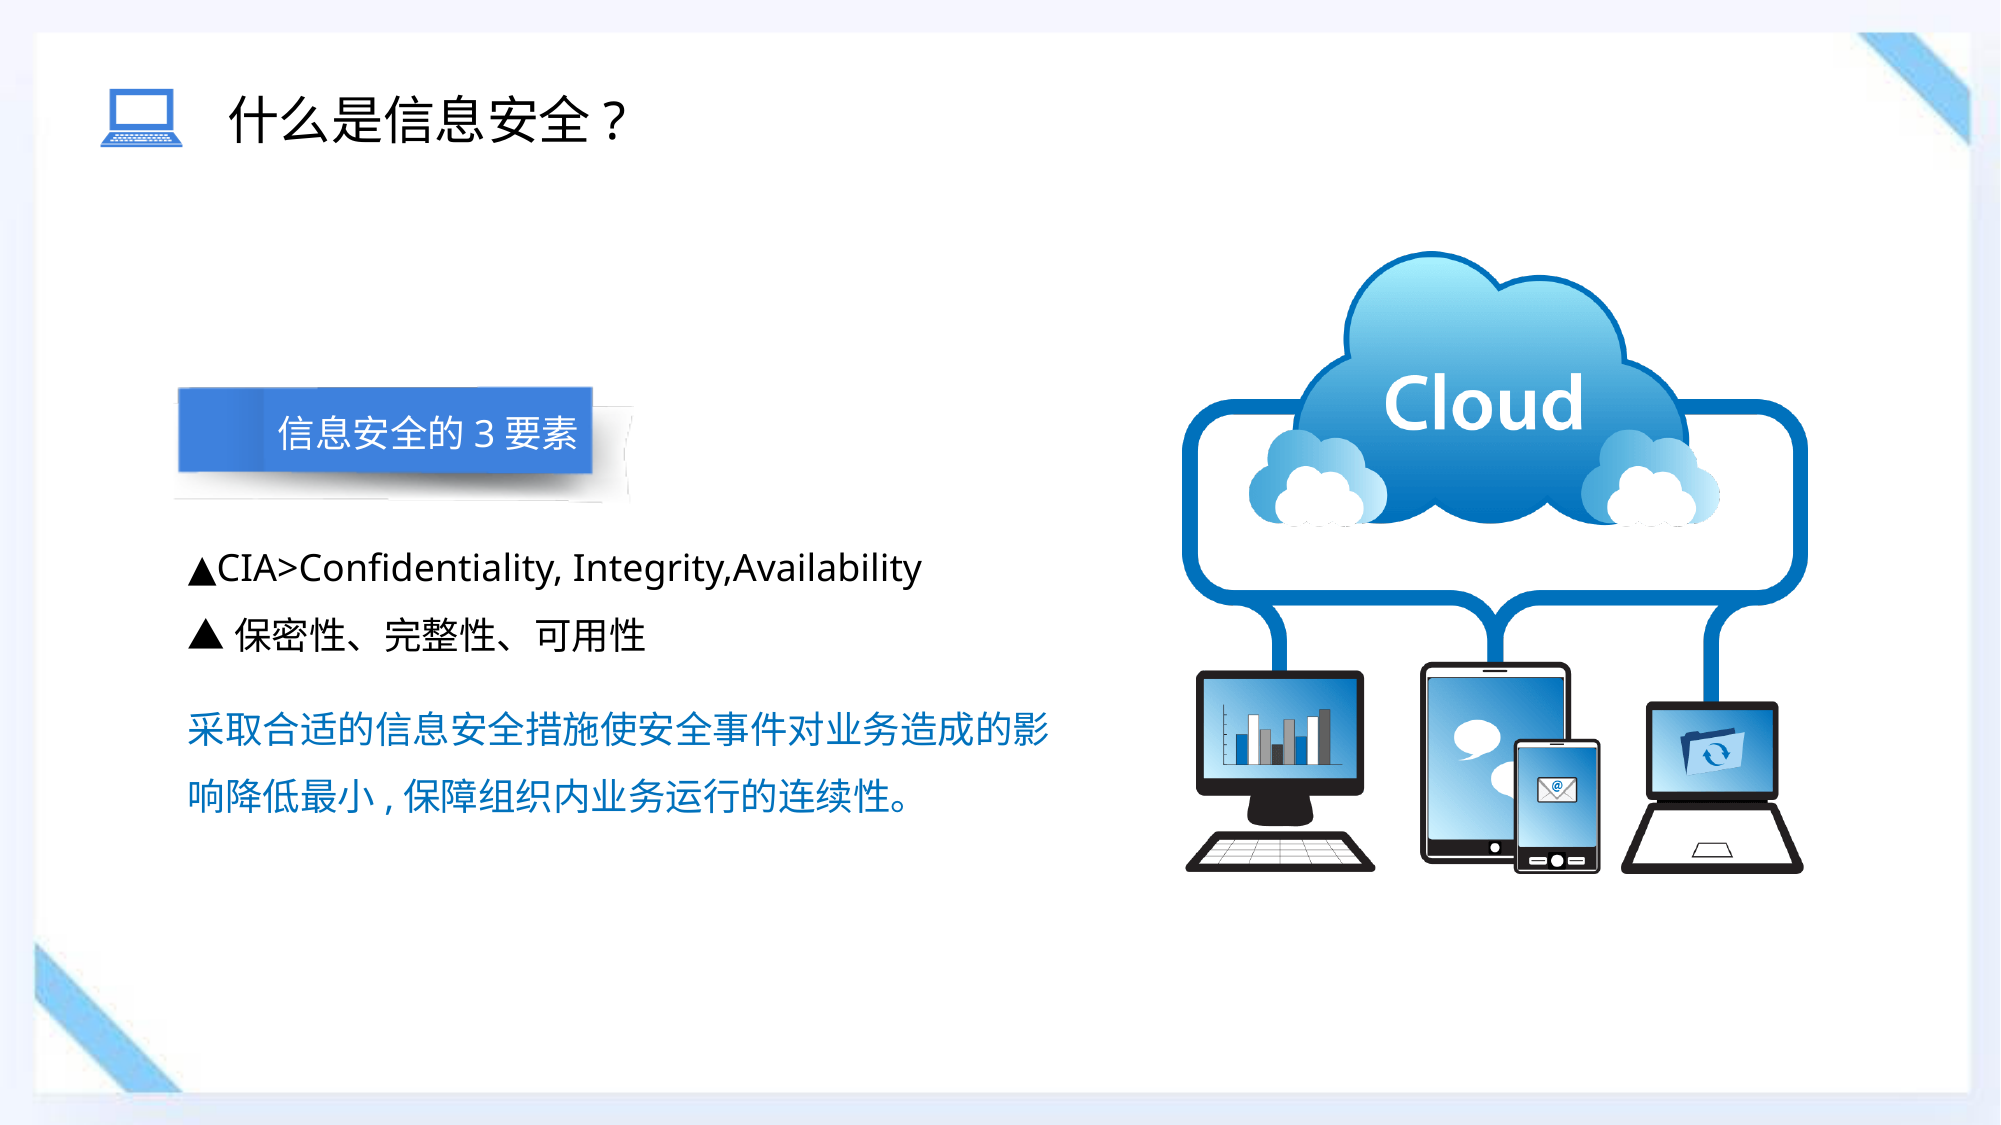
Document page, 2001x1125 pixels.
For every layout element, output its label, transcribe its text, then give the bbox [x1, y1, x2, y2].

text_box 采取合适的信息安全措施使安全事件对业务造成的影响降低最小,保障组织内业务运行的连续性。 [173, 675, 1088, 826]
text_box ▲CIA>Confidentiality, Integrity,Availability ▲保密性、完整性、可用性 [173, 514, 1088, 664]
picture [0, 0, 2001, 1125]
text_box 什么是信息安全? [212, 73, 641, 157]
